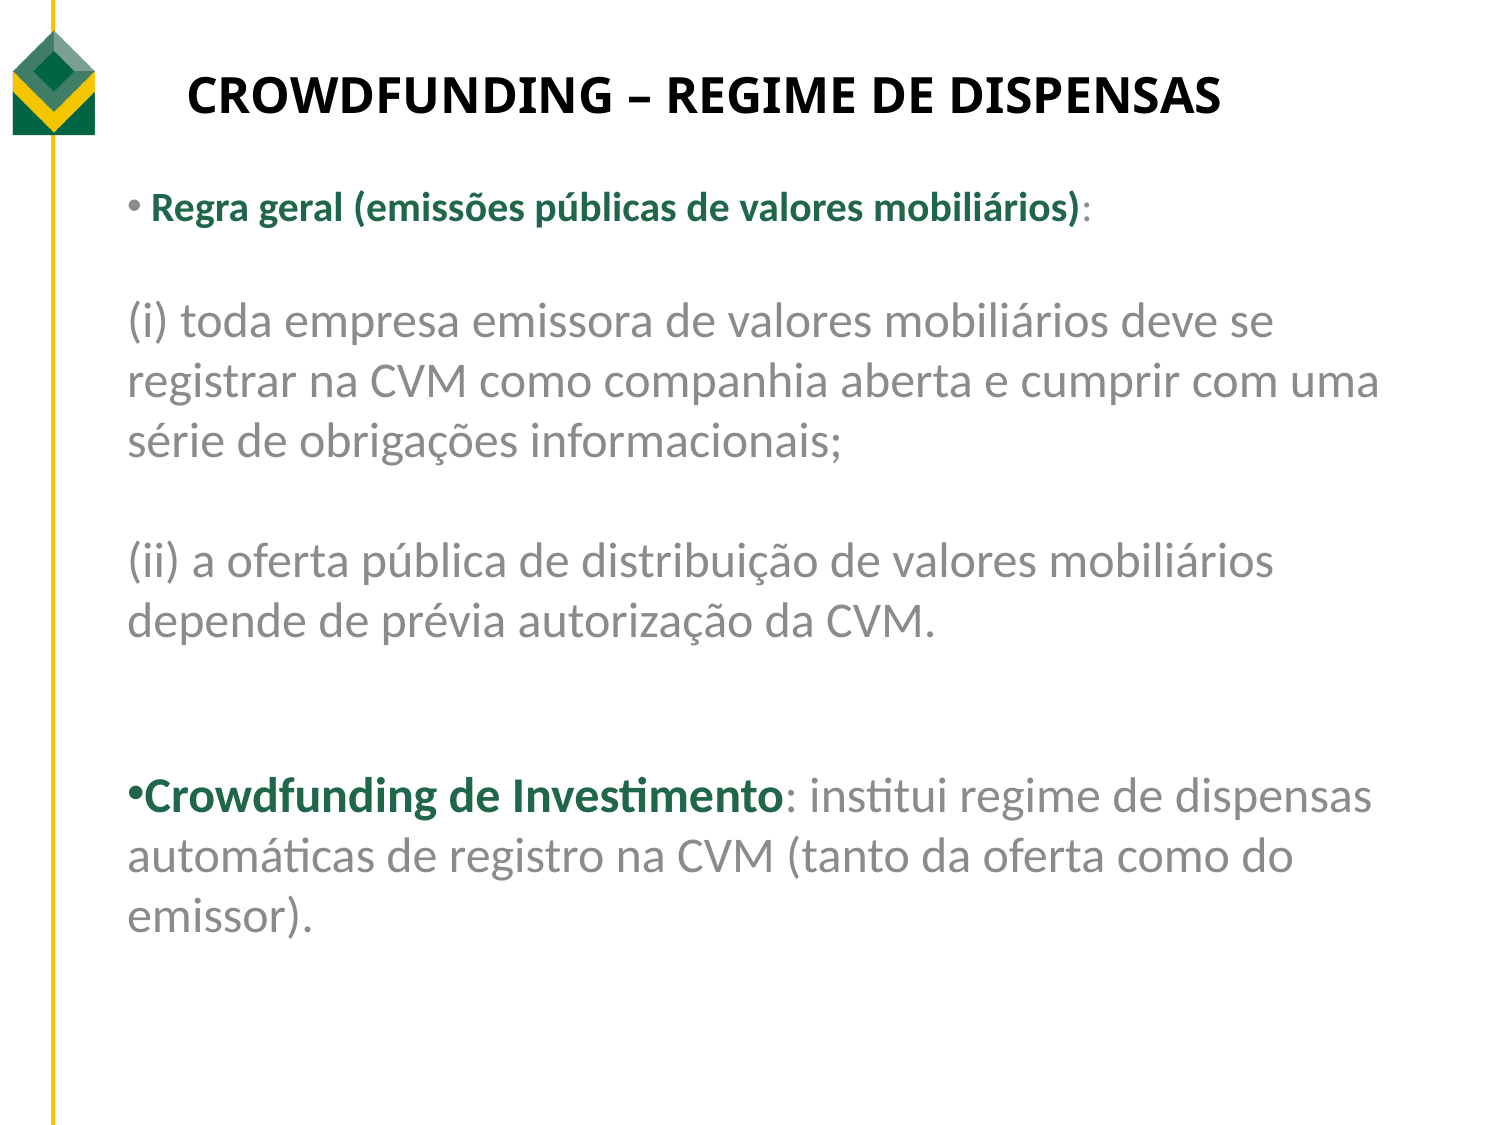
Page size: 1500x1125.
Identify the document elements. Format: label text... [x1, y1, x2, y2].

picture [8, 30, 101, 138]
title Crowdfunding – Regime de dispensas [171, 0, 1425, 172]
list Regra geral (emissões públicas de valores mobiliários): (i) toda empresa emissora de valores mobiliários deve se registrar na CVM como companhia aberta e cumprir com uma série de obrigações informacionais; (ii) a oferta pública de distribuição de valores mobiliários depende de prévia autorização da CVM. Crowdfunding de Investimento: institui regime de dispensas automáticas de registro na CVM (tanto da oferta como do emissor). [112, 172, 1437, 1091]
